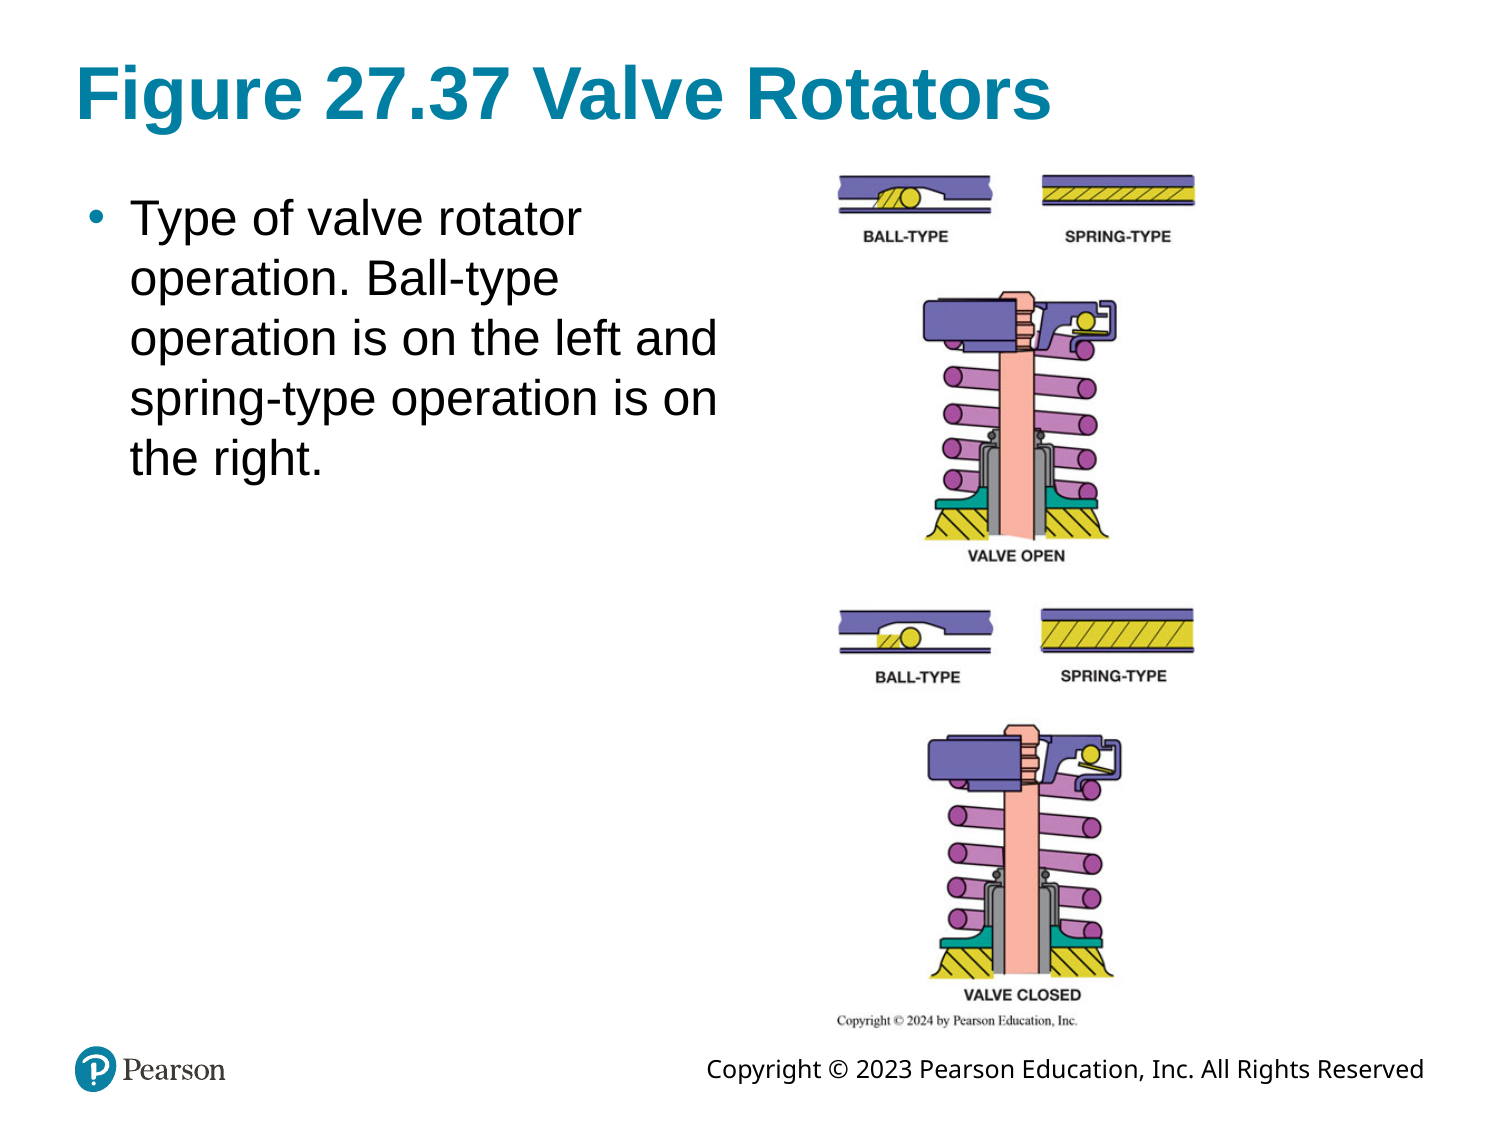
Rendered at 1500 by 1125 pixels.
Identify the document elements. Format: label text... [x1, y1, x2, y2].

title Figure 27.37 Valve Rotators [75, 36, 1425, 143]
list Type of valve rotator operation. Ball-type operation is on the left and spring-type operation is on the right. [87, 178, 750, 557]
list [837, 174, 1196, 1030]
